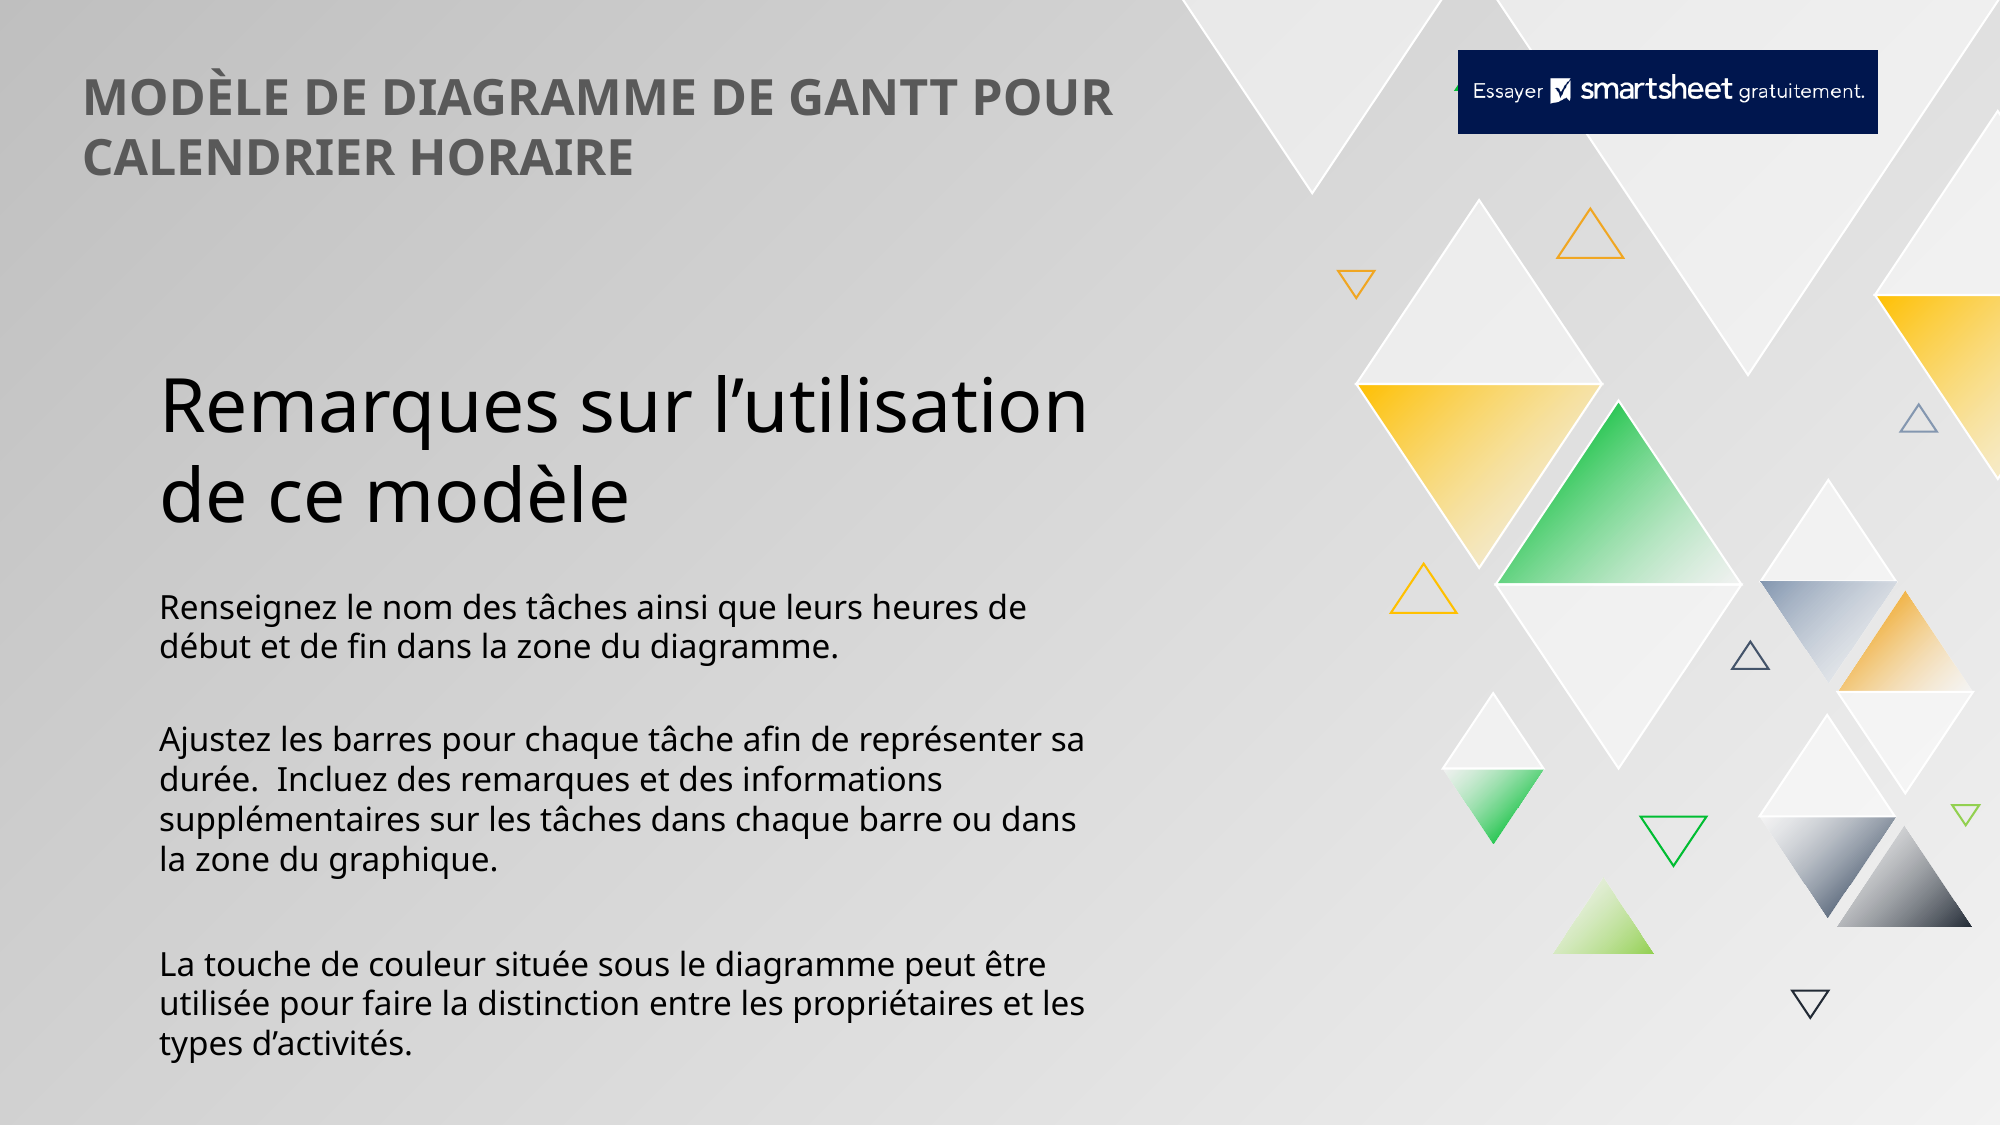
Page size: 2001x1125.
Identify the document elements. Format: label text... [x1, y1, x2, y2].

picture [1458, 50, 1895, 134]
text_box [1181, 0, 2000, 1018]
text_box MODÈLE DE DIAGRAMME DE GANTT POUR CALENDRIER HORAIRE [67, 57, 1181, 193]
text_box Renseignez le nom des tâches ainsi que leurs heures de début et de fin dans la zone du diagramme. Ajustez les barres pour chaque tâche afin de représenter sa durée. Incluez des remarques et des informations supplémentaires sur les tâches dans chaque barre ou dans la zone du graphique. La touche de couleur située sous le diagramme peut être utilisée pour faire la distinction entre les propriétaires et les types d’activités. [144, 578, 1123, 1070]
text_box Remarques sur l’utilisation de ce modèle [144, 350, 1173, 545]
